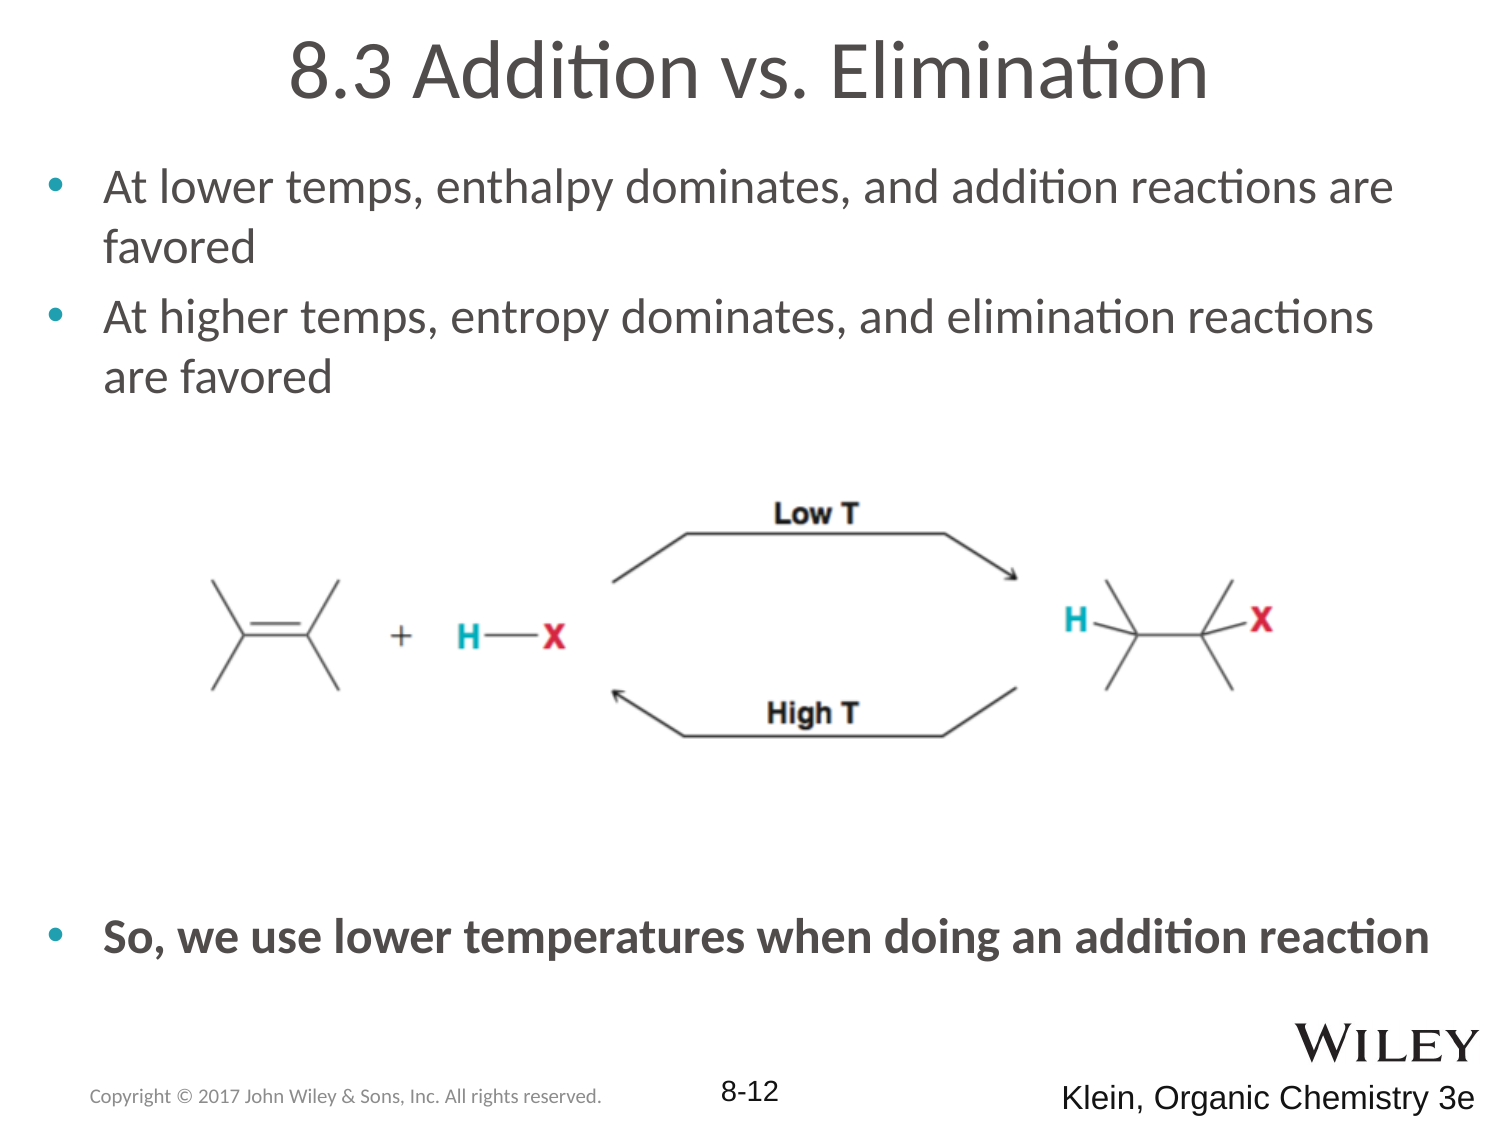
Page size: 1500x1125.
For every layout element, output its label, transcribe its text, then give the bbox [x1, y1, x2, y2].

picture [183, 485, 1284, 753]
picture [1292, 1021, 1480, 1065]
list At lower temps, enthalpy dominates, and addition reactions are favored At higher temps, entropy dominates, and elimination reactions are favored So, we use lower temperatures when doing an addition reaction [31, 146, 1458, 284]
slide_number Copyright © 2017 John Wiley & Sons, Inc. All rights reserved. [75, 1065, 575, 1125]
title 8.3 Addition vs. Elimination [74, 0, 1426, 132]
slide_number 8-12 [575, 1065, 925, 1125]
footer Klein, Organic Chemistry 3e [1025, 1068, 1500, 1125]
